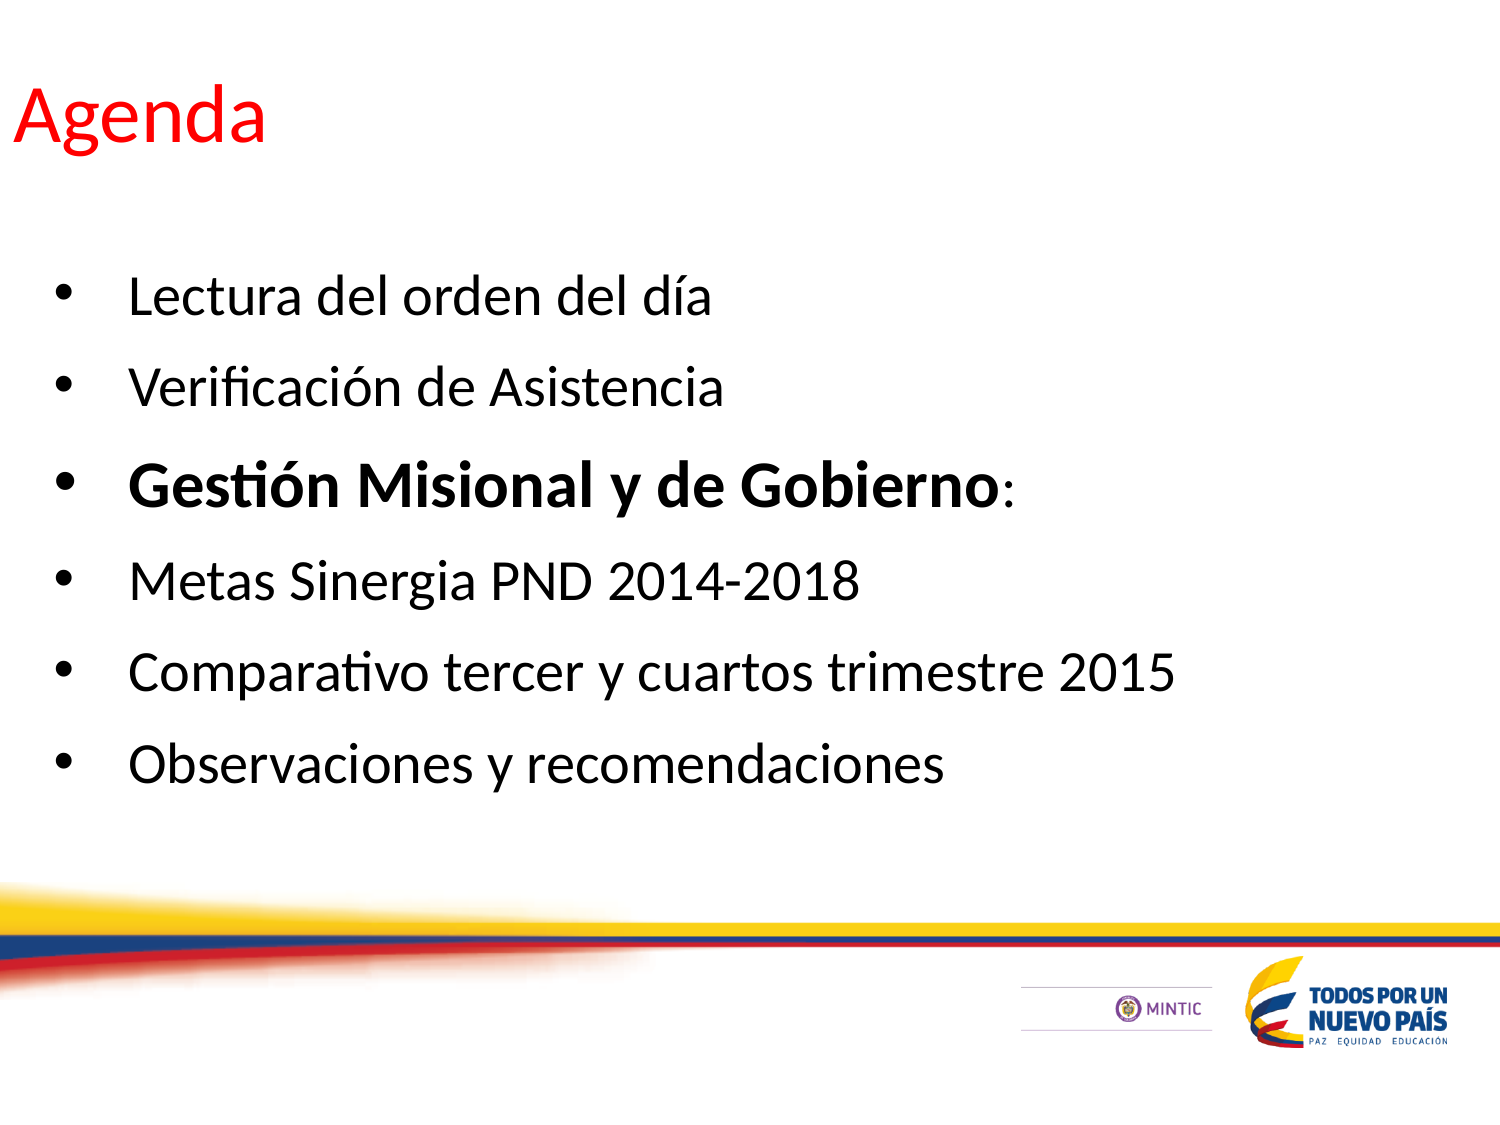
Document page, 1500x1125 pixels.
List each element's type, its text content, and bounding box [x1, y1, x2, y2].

text_box Agenda [0, 52, 284, 167]
picture [0, 882, 1500, 1048]
text_box Lectura del orden del día Verificación de Asistencia Gestión Misional y de Gobierno: Metas Sinergia PND 2014-2018 Comparativo tercer y cuartos trimestre 2015 Observaciones y recomendaciones [38, 244, 1446, 803]
